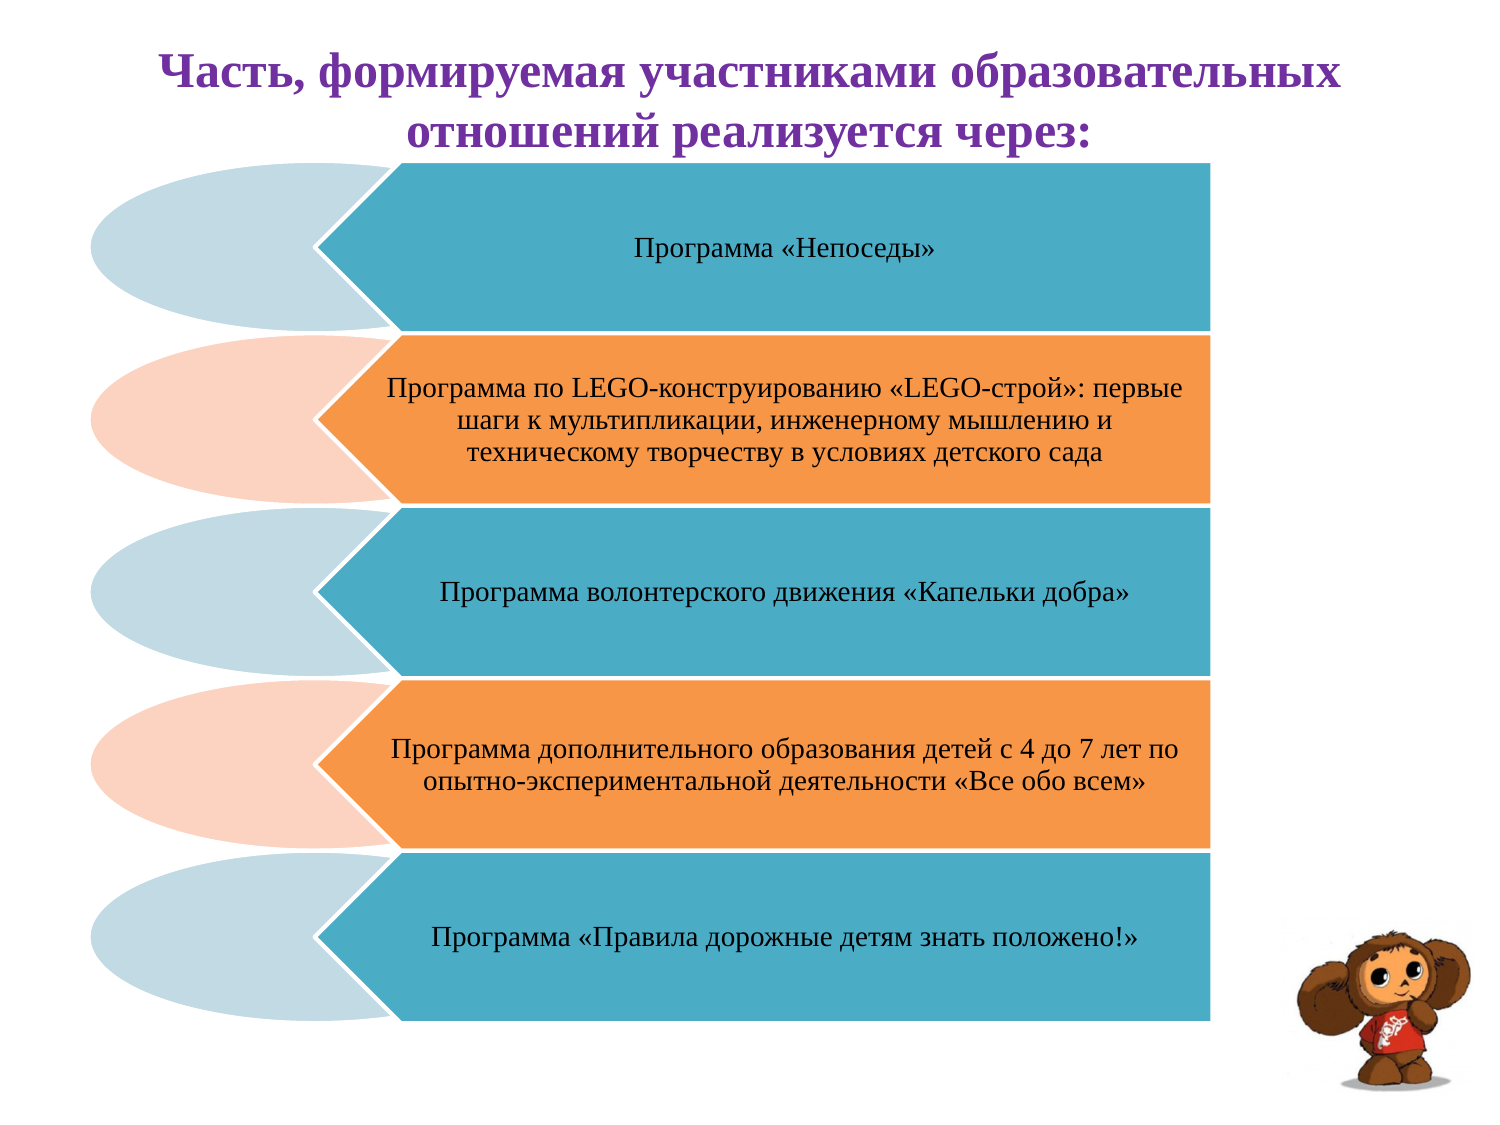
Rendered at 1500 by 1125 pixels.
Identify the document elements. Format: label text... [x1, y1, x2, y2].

title Часть, формируемая участниками образовательных отношений реализуется через: [75, 45, 1425, 150]
picture [1281, 916, 1475, 1096]
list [88, 160, 1439, 1024]
